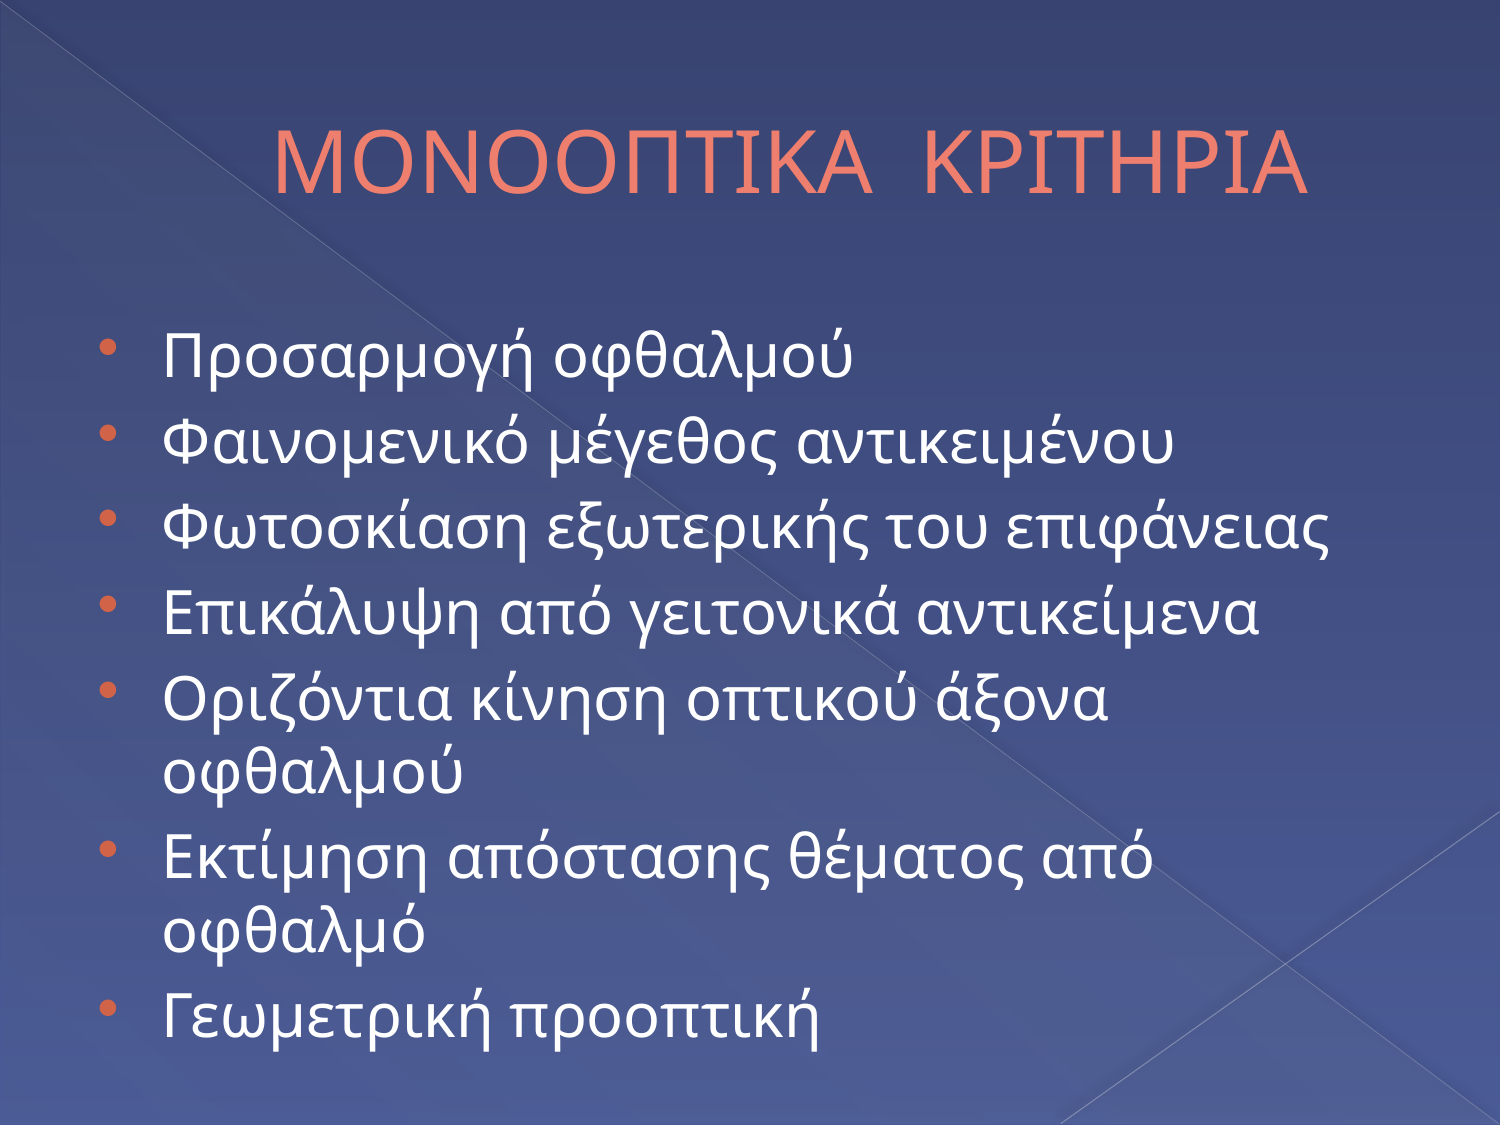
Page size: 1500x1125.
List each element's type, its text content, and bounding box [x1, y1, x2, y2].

title ΜΟΝΟΟΠΤΙΚΑ ΚΡΙΤΗΡΙΑ [75, 43, 1425, 274]
list Προσαρμογή οφθαλμού Φαινομενικό μέγεθος αντικειμένου Φωτοσκίαση εξωτερικής του επιφάνειας Επικάλυψη από γειτονικά αντικείμενα Οριζόντια κίνηση οπτικού άξονα οφθαλμού Εκτίμηση απόστασης θέματος από οφθαλμό Γεωμετρική προοπτική [75, 308, 1425, 1059]
